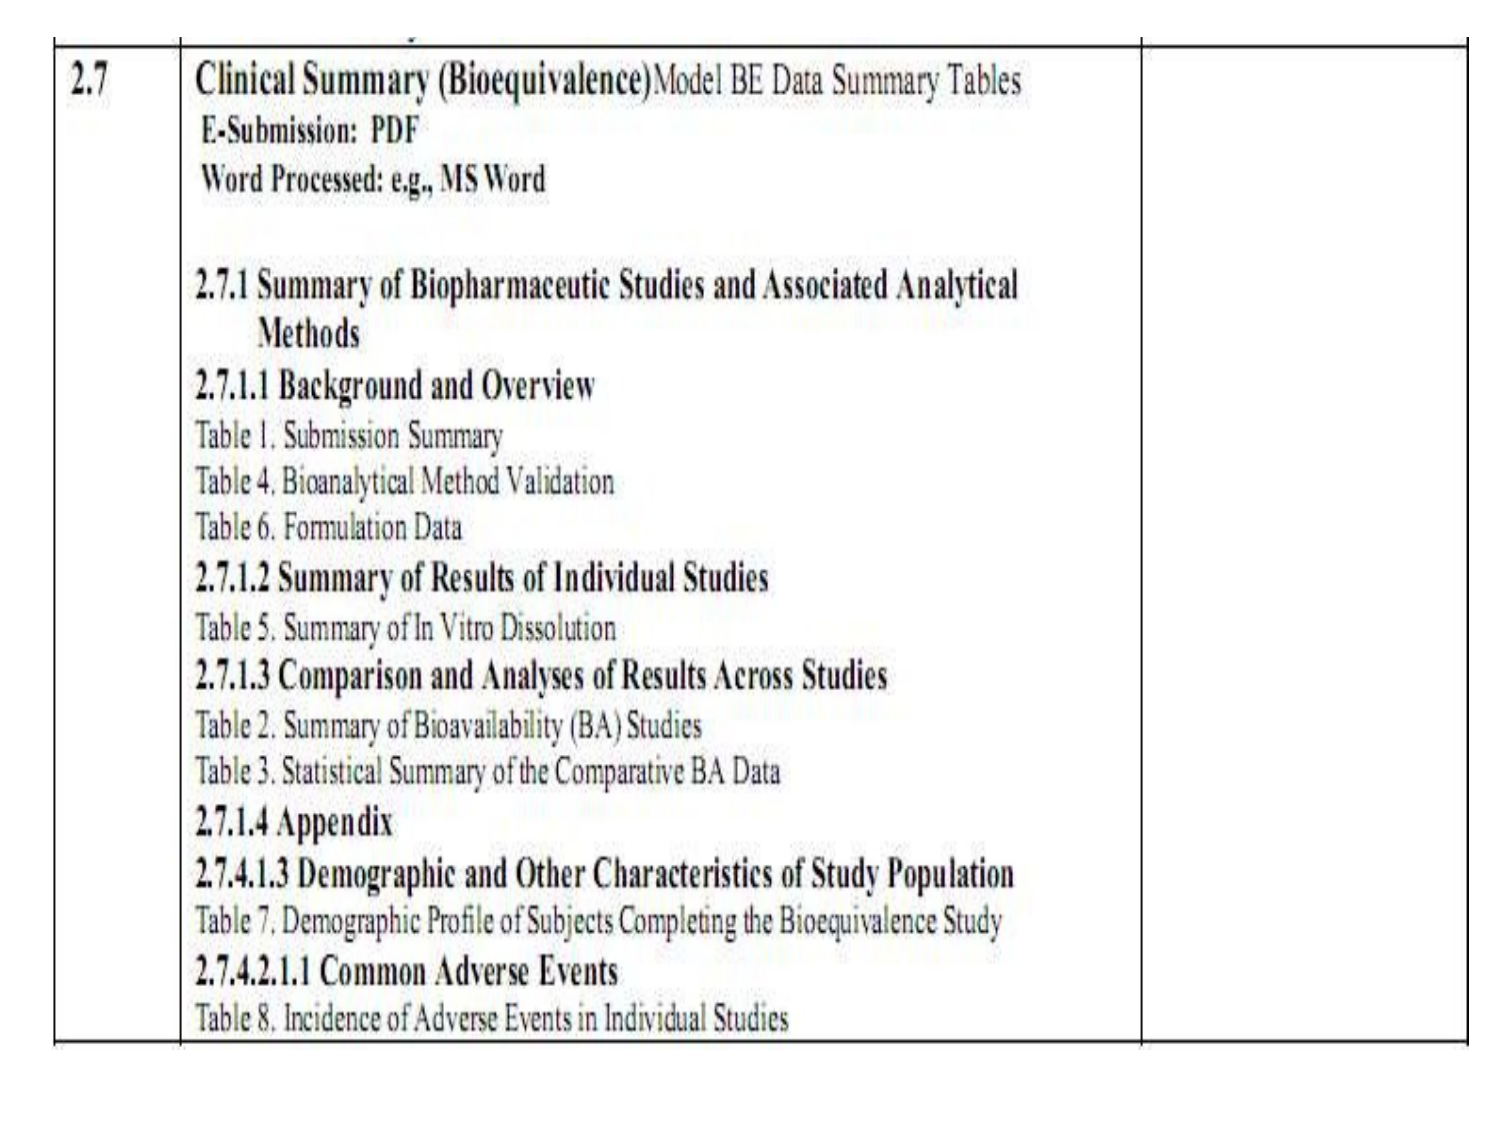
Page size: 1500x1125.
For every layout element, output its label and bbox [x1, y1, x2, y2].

picture [52, 37, 1469, 1051]
